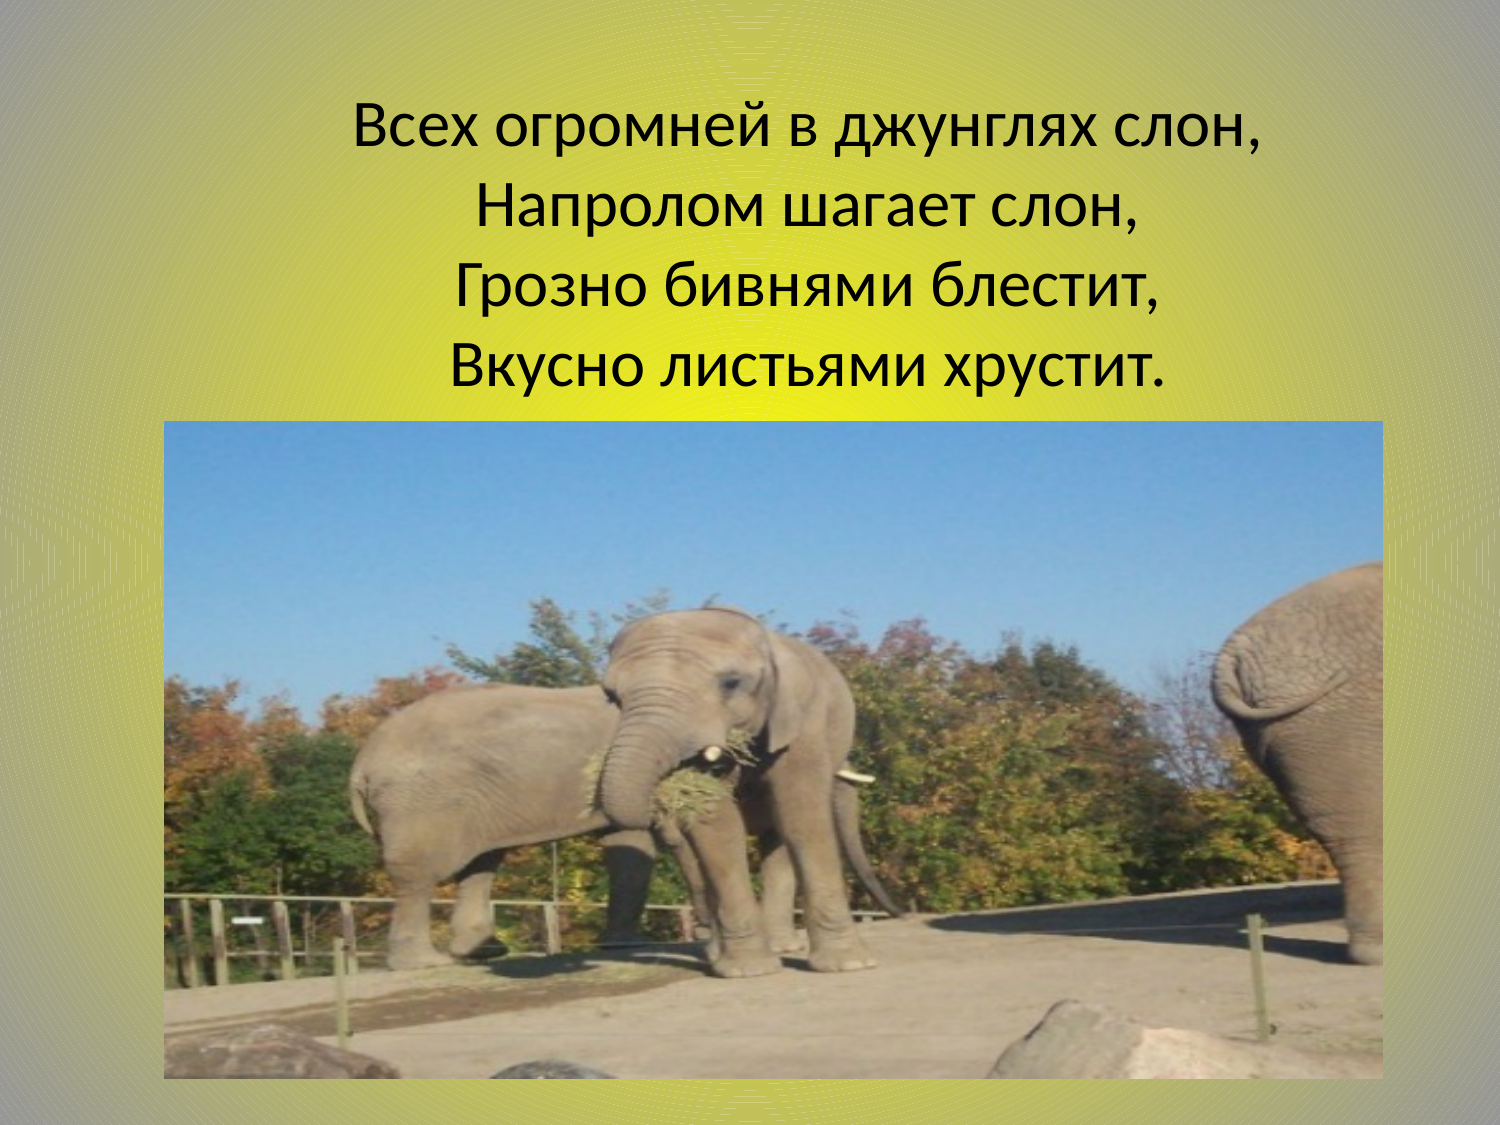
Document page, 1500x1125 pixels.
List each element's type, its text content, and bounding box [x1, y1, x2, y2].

text_box Всех огромней в джунглях слон, Напролом шагает слон, Грозно бивнями блестит, Вкусно листьями хрустит. [58, 72, 1500, 488]
picture [163, 421, 1383, 1079]
